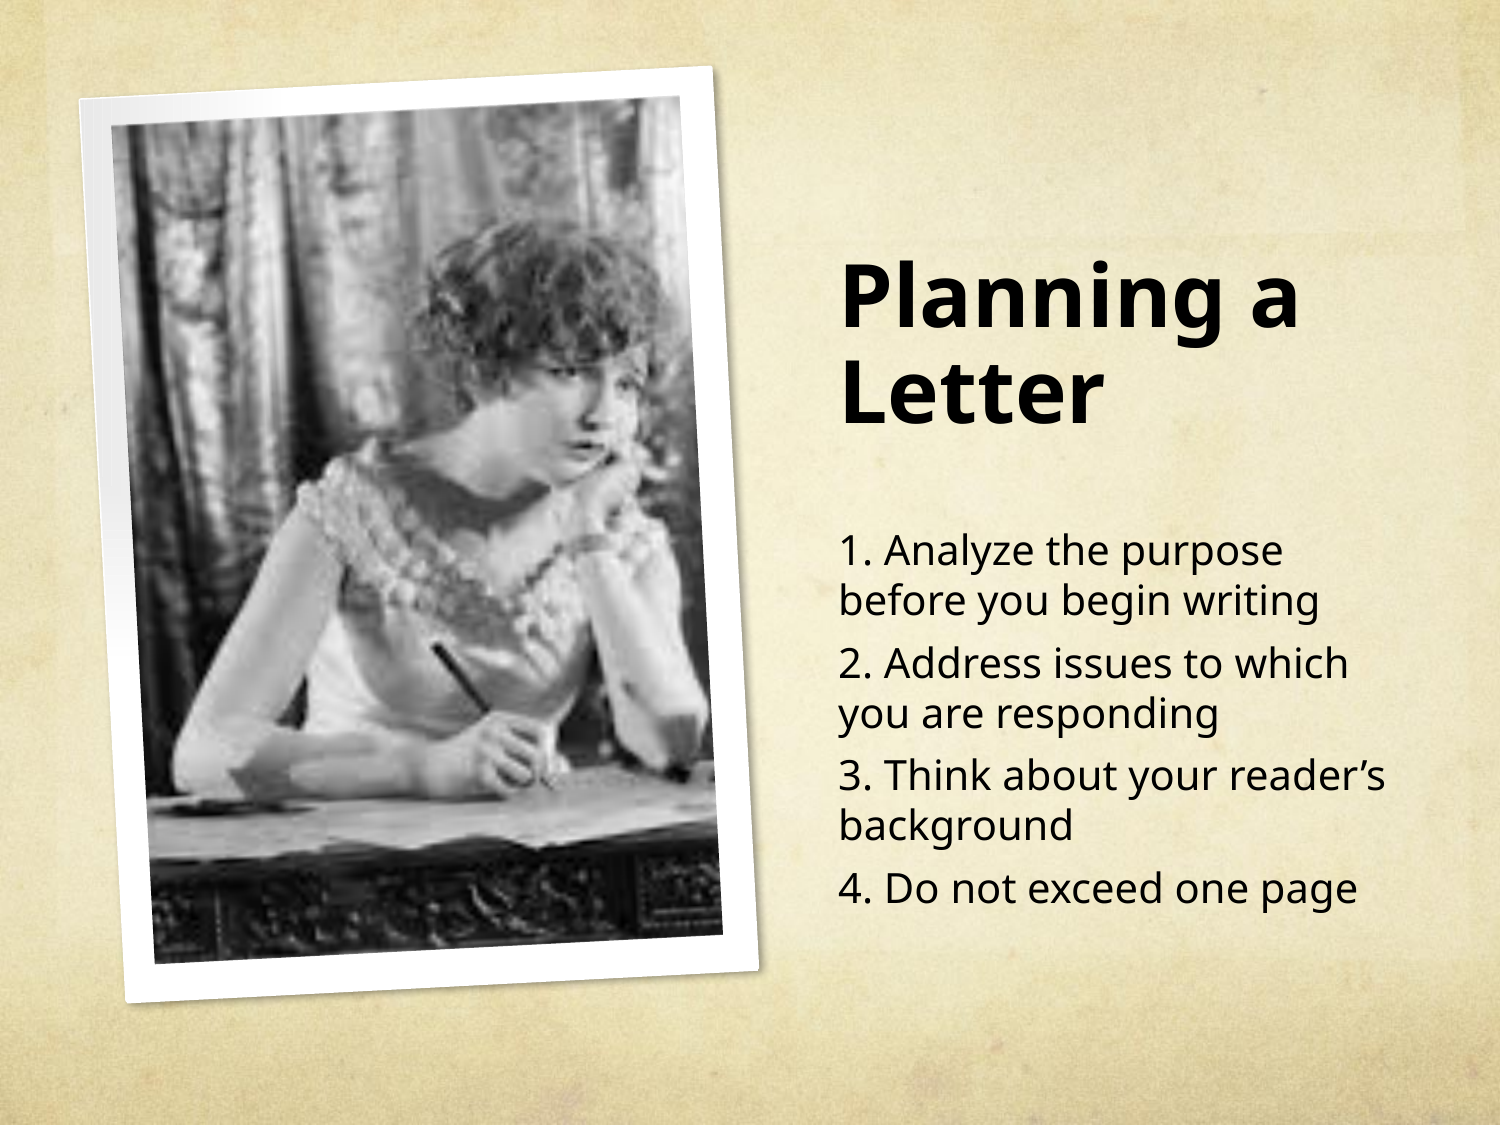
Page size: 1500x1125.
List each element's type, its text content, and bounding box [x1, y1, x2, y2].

picture [0, 0, 1500, 1125]
list 1. Analyze the purpose before you begin writing 2. Address issues to which you are responding 3. Think about your reader’s background 4. Do not exceed one page [823, 516, 1409, 1012]
title Planning a Letter [823, 249, 1409, 441]
